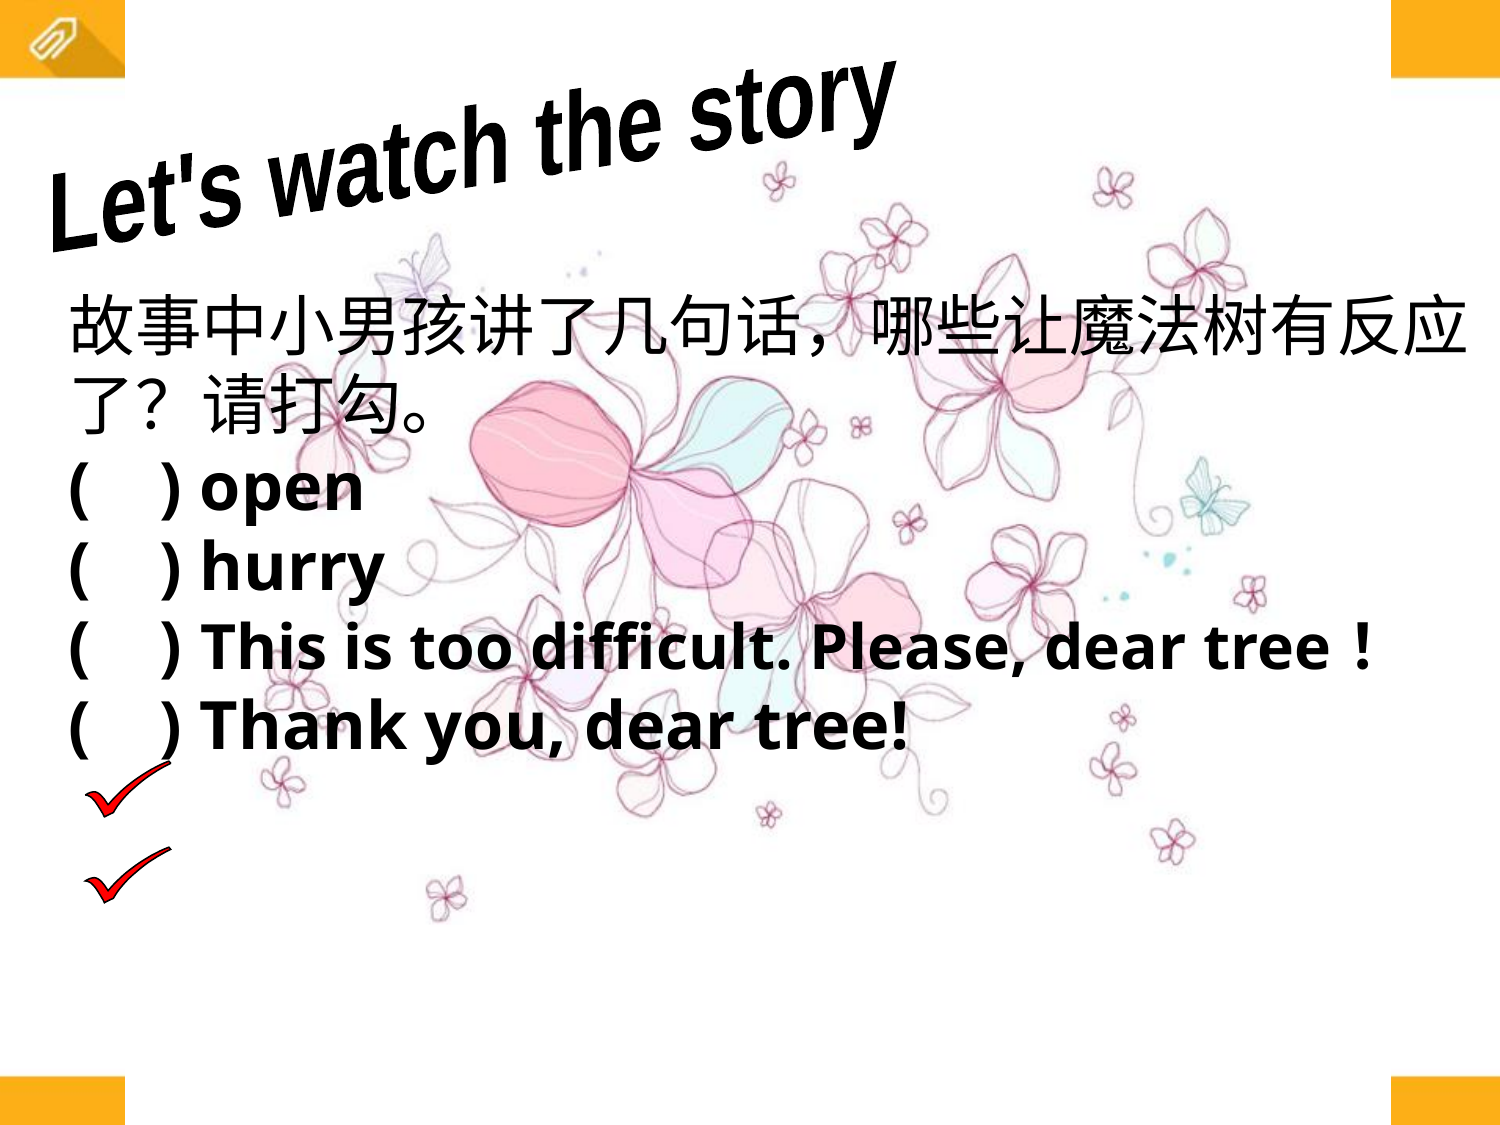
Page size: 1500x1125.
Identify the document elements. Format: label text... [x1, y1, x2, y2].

text_box [85, 877, 120, 903]
text_box 故事中小男孩讲了几句话，哪些让魔法树有反应 了？请打勾。 ( ) open ( ) hurry ( ) This is too difficult. Please, dear tree！ ( ) Thank you, dear tree! [53, 275, 120, 771]
picture [0, 0, 1500, 1125]
text_box [85, 791, 120, 818]
text_box 故事中小男孩讲了几句话，哪些让魔法树有反应 了？请打勾。 ( ) open ( ) hurry ( ) This is too difficult. Please, dear tree！ ( ) Thank you, dear tree! [1396, 275, 1485, 771]
